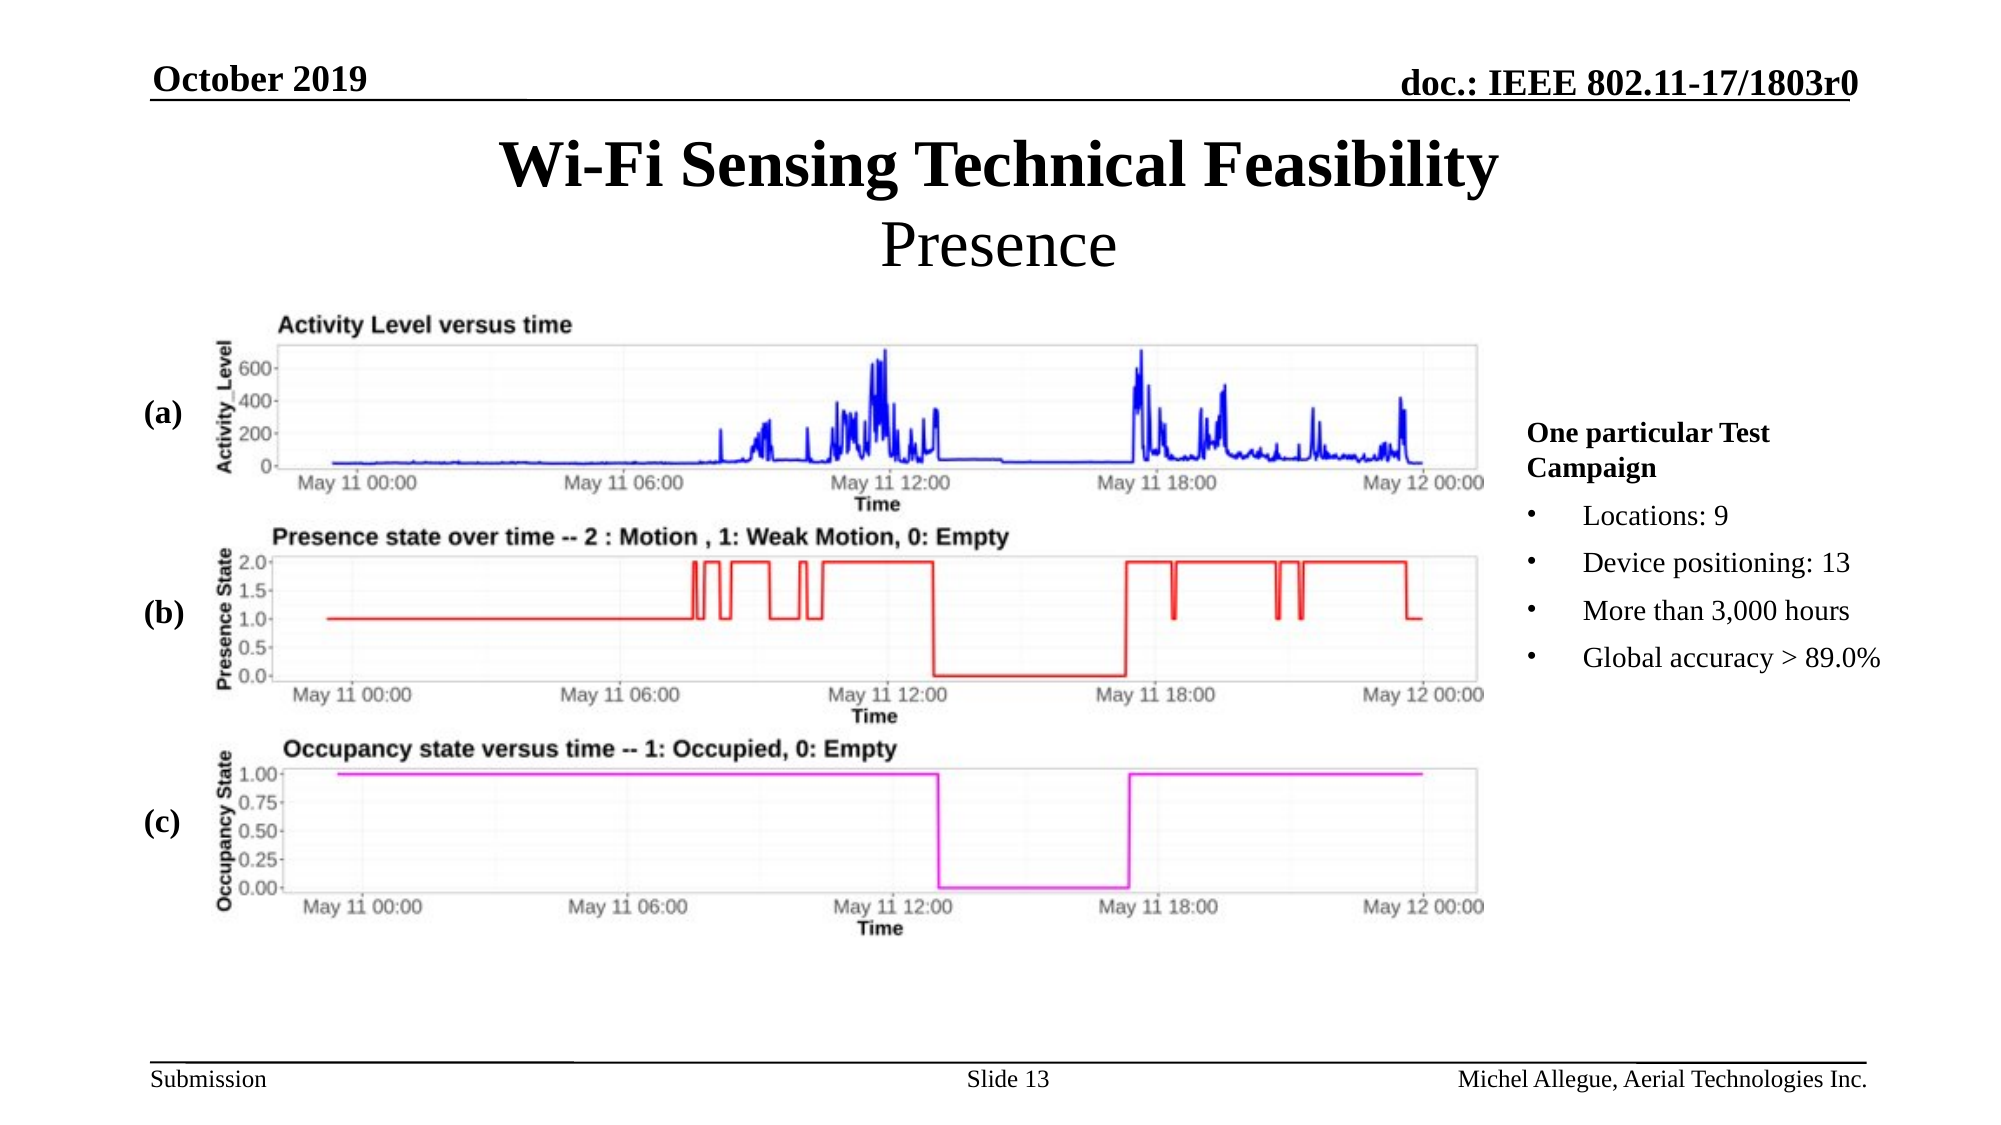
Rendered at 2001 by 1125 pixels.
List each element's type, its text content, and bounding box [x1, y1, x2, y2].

text_box (b) [128, 582, 205, 629]
footer Michel Allegue, Aerial Technologies Inc. [1171, 1061, 1869, 1093]
title Wi-Fi Sensing Technical Feasibility Presence [149, 112, 1850, 288]
text_box (c) [128, 791, 205, 838]
slide_number Slide 13 [950, 1061, 1067, 1123]
text_box (a) [128, 382, 205, 429]
picture [211, 310, 1484, 947]
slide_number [152, 54, 563, 100]
list One particular Test Campaign Locations: 9 Device positioning: 13 More than 3,000 hours Global accuracy > 89.0% [1511, 405, 1902, 774]
